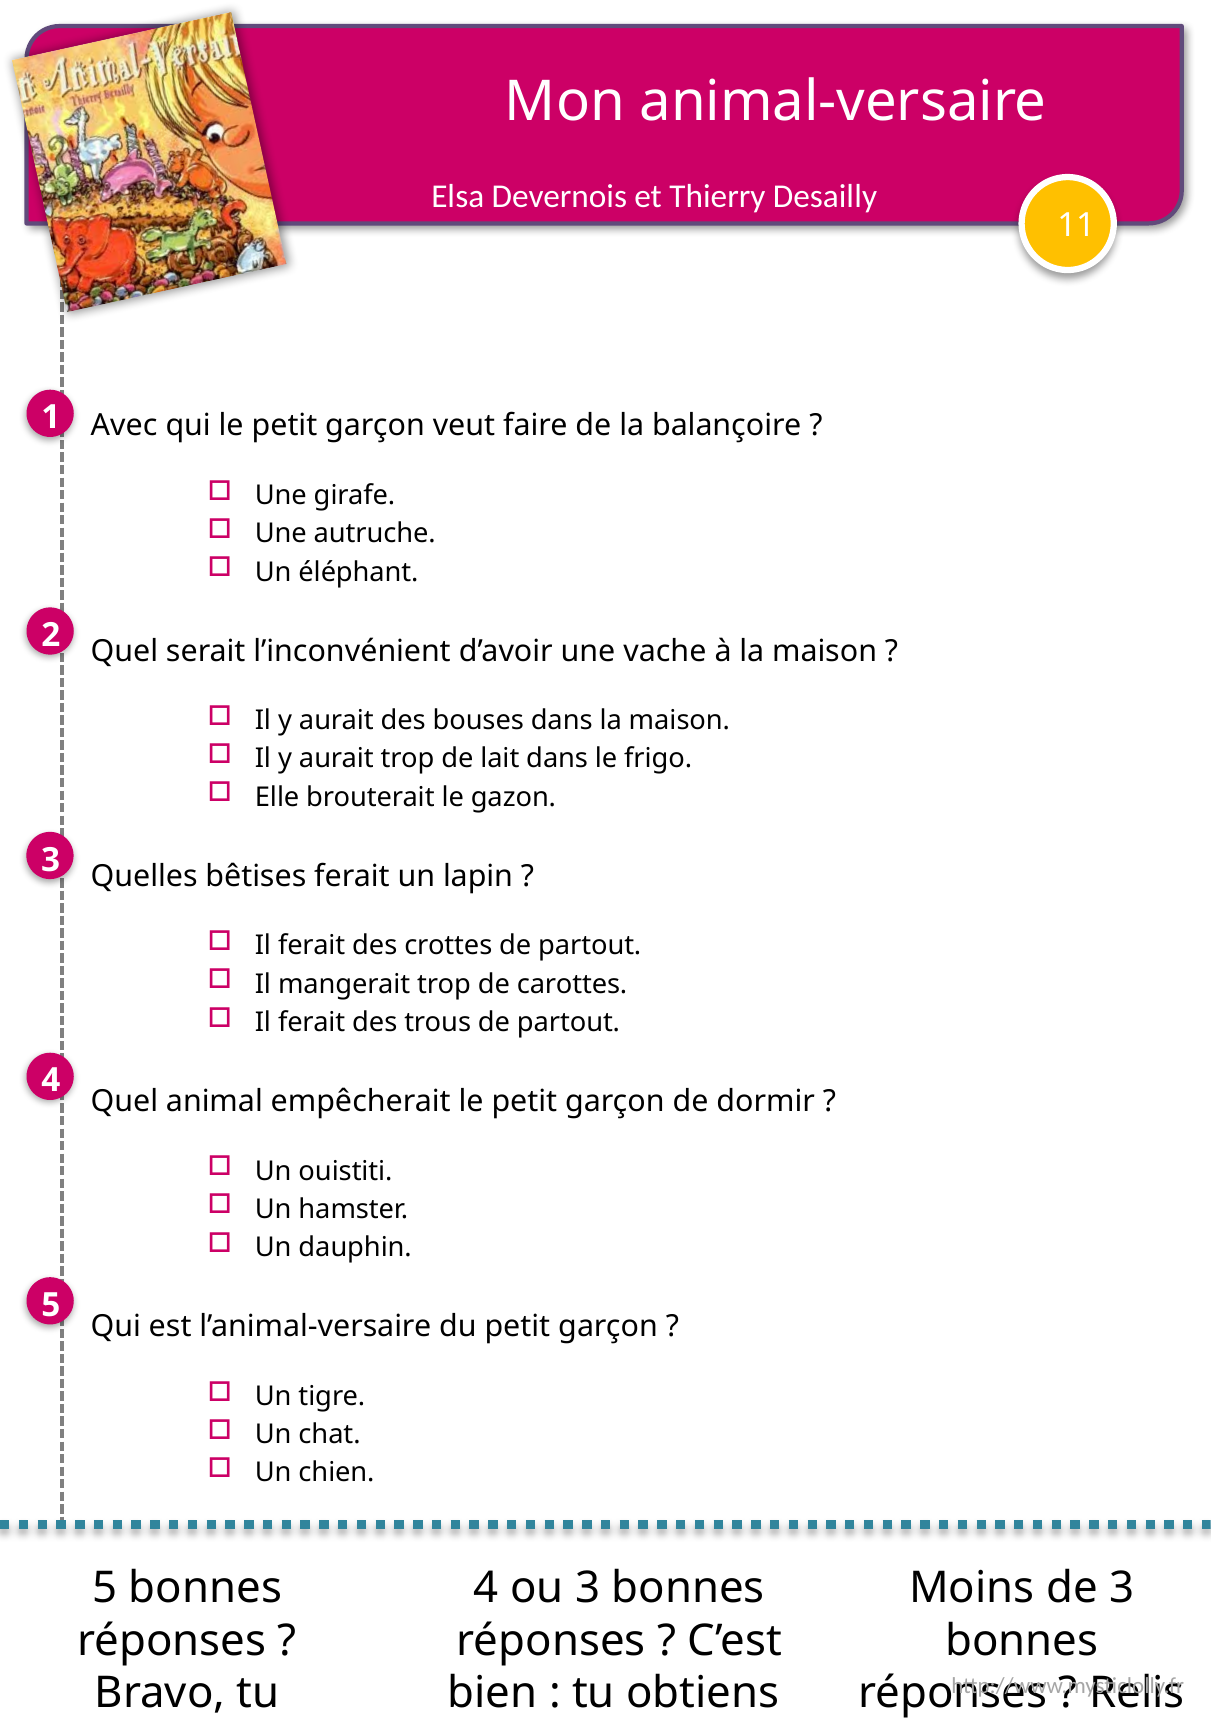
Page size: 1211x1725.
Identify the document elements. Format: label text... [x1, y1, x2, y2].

picture [12, 12, 287, 312]
list Elsa Devernois et Thierry Desailly [340, 165, 895, 259]
title Mon animal-versaire [341, 30, 1211, 166]
list Avec qui le petit garçon veut faire de la balançoire ? Une girafe. Une autruche. Un éléphant. Quel serait l’inconvénient d’avoir une vache à la maison ? Il y aurait des bouses dans la maison. Il y aurait trop de lait dans le frigo. Elle brouterait le gazon. Quelles bêtises ferait un lapin ? Il ferait des crottes de partout. Il mangerait trop de carottes. Il ferait des trous de partout. Quel animal empêcherait le petit garçon de dormir ? Un ouistiti. Un hamster. Un dauphin. Qui est l’animal-versaire du petit garçon ? Un tigre. Un chat. Un chien. [73, 397, 1192, 1501]
list 11 [1025, 194, 1112, 265]
